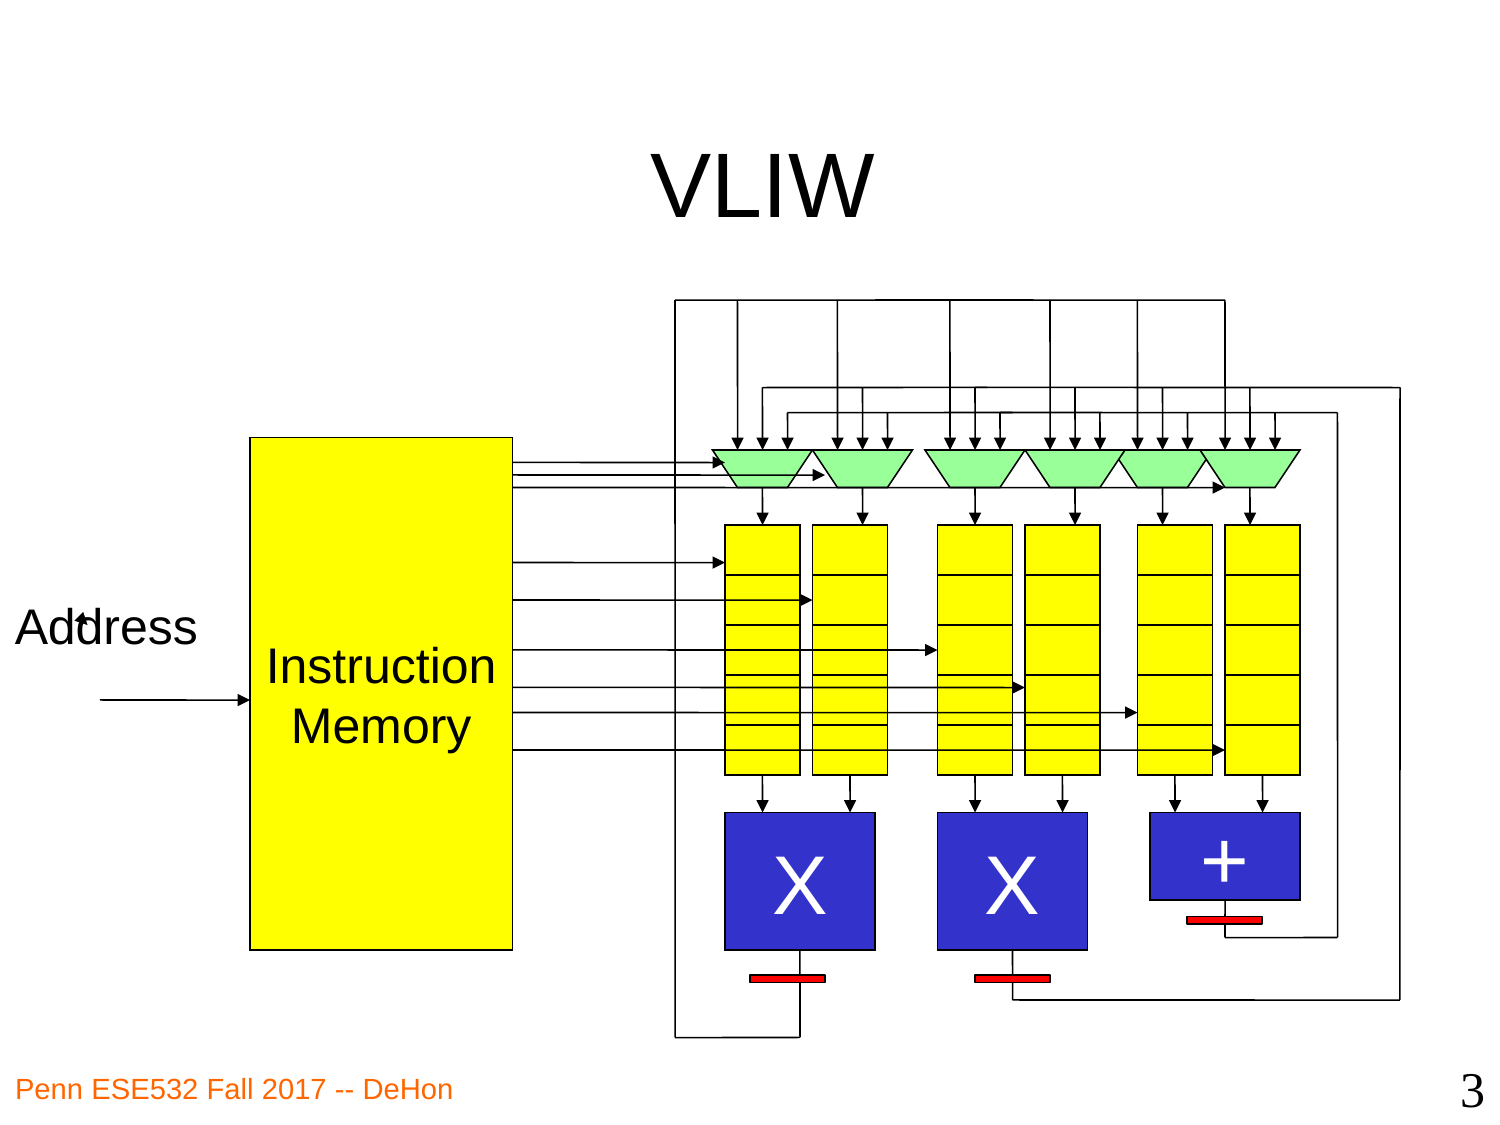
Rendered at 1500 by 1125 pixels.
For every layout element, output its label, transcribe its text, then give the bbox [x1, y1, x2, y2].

slide_number 3 [1187, 1049, 1500, 1125]
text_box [1137, 299, 1188, 451]
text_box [924, 299, 1126, 1001]
text_box [831, 413, 844, 448]
text_box Address [0, 587, 214, 663]
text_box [724, 534, 801, 776]
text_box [1199, 449, 1301, 526]
text_box [756, 784, 769, 813]
text_box [843, 784, 857, 813]
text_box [712, 449, 811, 526]
text_box [756, 388, 769, 448]
text_box + [1149, 812, 1300, 900]
text_box [731, 301, 744, 448]
text_box [74, 611, 88, 626]
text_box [812, 449, 913, 526]
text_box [1224, 532, 1301, 776]
text_box [856, 413, 869, 448]
text_box [1256, 784, 1269, 813]
text_box [1168, 784, 1182, 813]
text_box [812, 533, 888, 776]
text_box [1187, 916, 1263, 924]
slide_number Penn ESE532 Fall 2017 -- DeHon [0, 1062, 576, 1125]
text_box [99, 693, 249, 707]
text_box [1137, 534, 1213, 776]
text_box [749, 974, 825, 983]
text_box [1129, 449, 1198, 526]
title VLIW [124, 87, 1401, 276]
text_box X [724, 812, 875, 950]
text_box [781, 413, 794, 448]
text_box [881, 413, 894, 448]
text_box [1224, 299, 1276, 451]
text_box Instruction Memory [249, 437, 513, 950]
text_box [512, 556, 719, 569]
